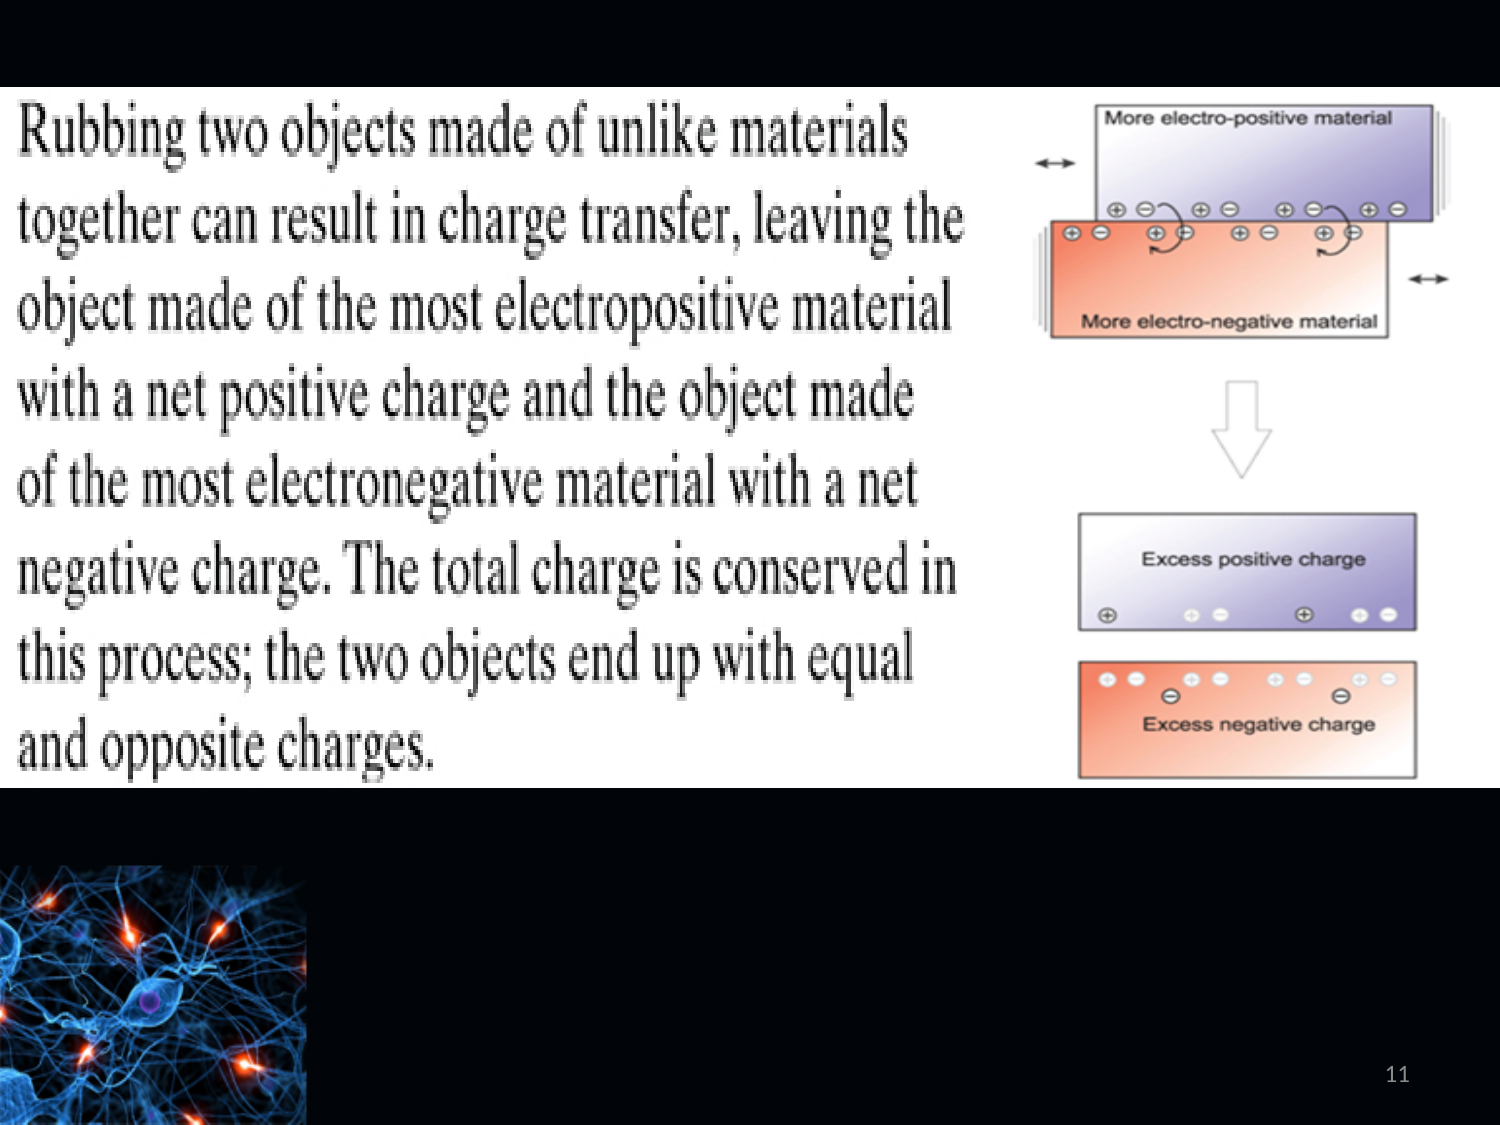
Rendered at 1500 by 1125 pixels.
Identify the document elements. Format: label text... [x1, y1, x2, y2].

slide_number 11 [1074, 1042, 1425, 1103]
picture [0, 0, 1500, 1125]
